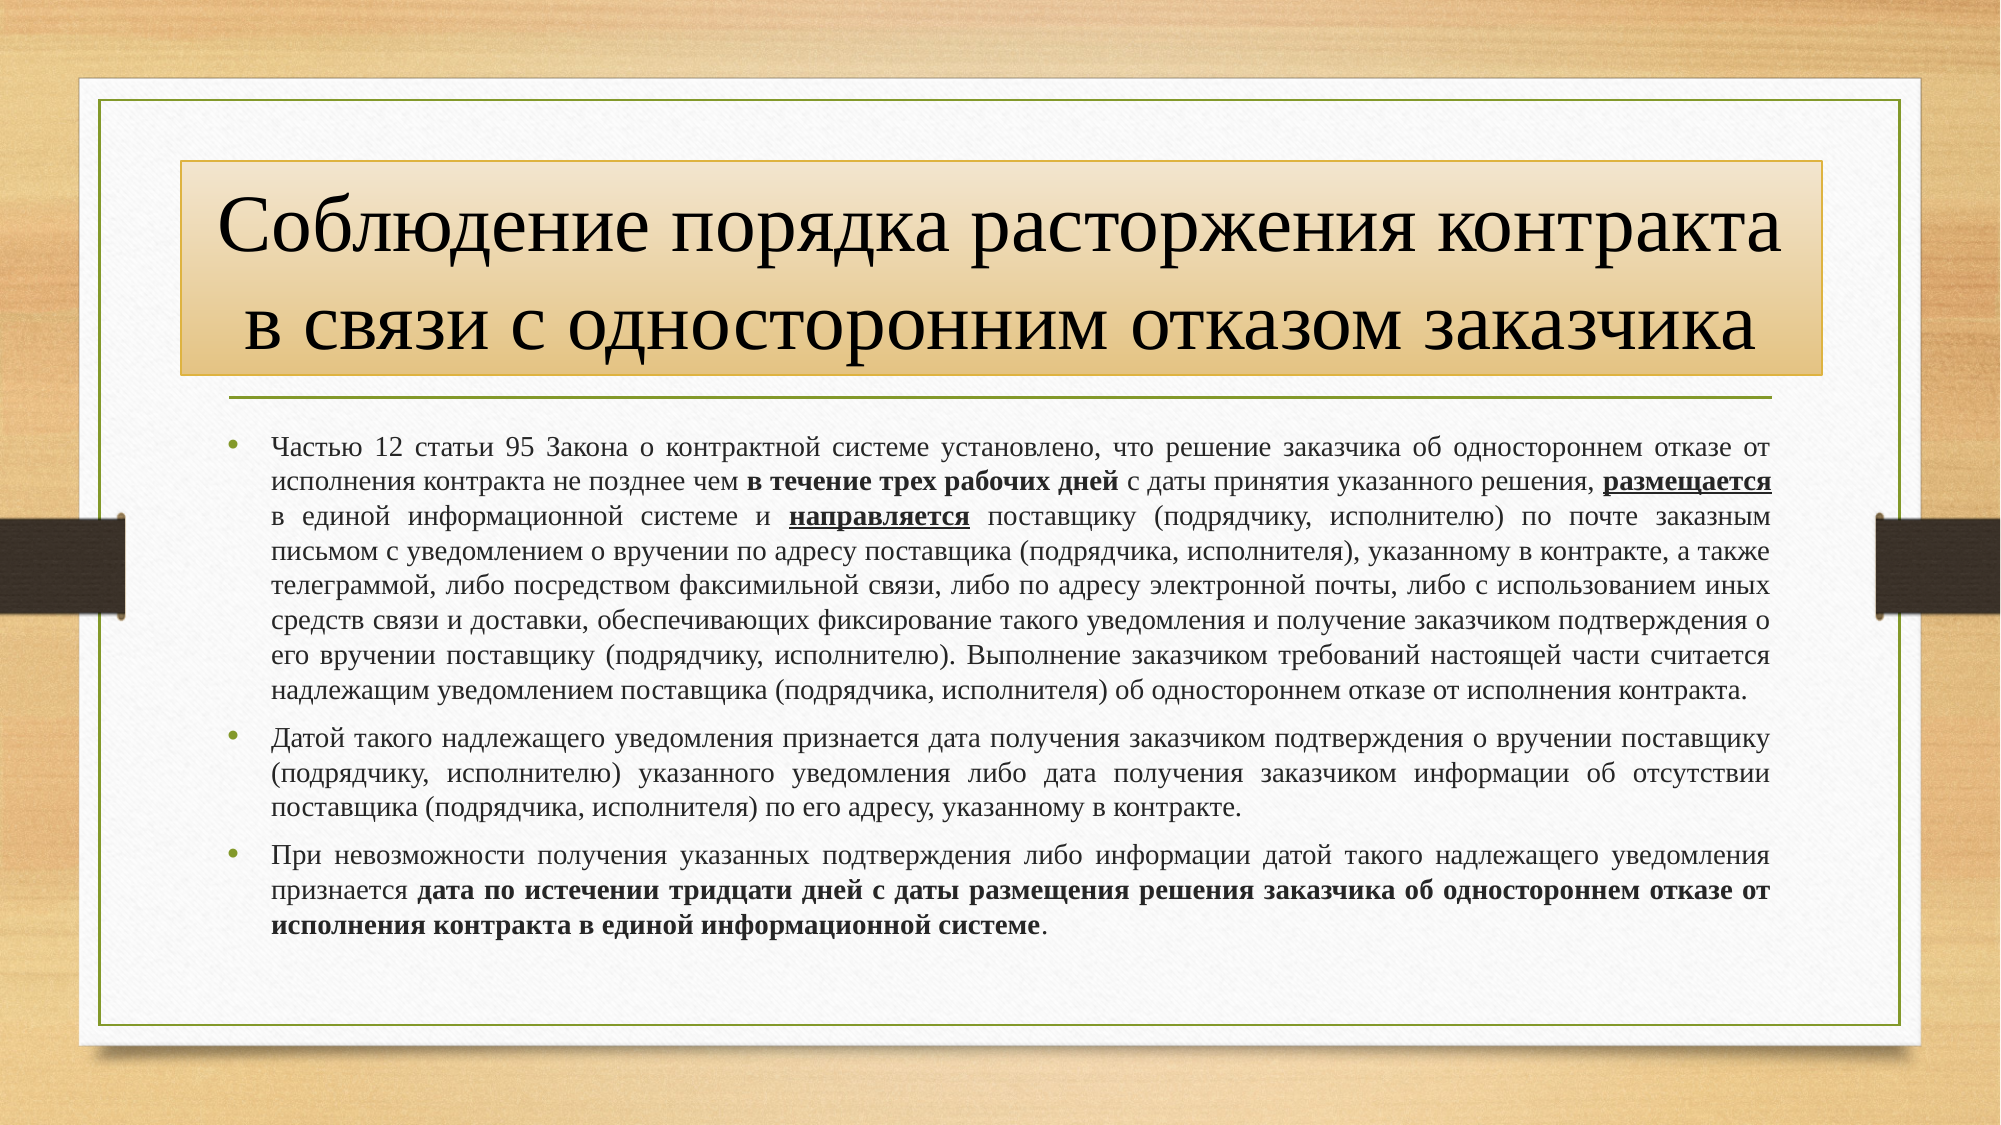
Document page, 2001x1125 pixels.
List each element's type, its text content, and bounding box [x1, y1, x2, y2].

list Частью 12 статьи 95 Закона о контрактной системе установлено, что решение заказчика об одностороннем отказе от исполнения контракта не позднее чем в течение трех рабочих дней с даты принятия указанного решения, размещается в единой информационной системе и направляется поставщику (подрядчику, исполнителю) по почте заказным письмом с уведомлением о вручении по адресу поставщика (подрядчика, исполнителя), указанному в контракте, а также телеграммой, либо посредством факсимильной связи, либо по адресу электронной почты, либо с использованием иных средств связи и доставки, обеспечивающих фиксирование такого уведомления и получение заказчиком подтверждения о его вручении поставщику (подрядчику, исполнителю). Выполнение заказчиком требований настоящей части считается надлежащим уведомлением поставщика (подрядчика, исполнителя) об одностороннем отказе от исполнения контракта. Датой такого надлежащего уведомления признается дата получения заказчиком подтверждения о вручении поставщику (подрядчику, исполнителю) указанного уведомления либо дата получения заказчиком информации об отсутствии поставщика (подрядчика, исполнителя) по его адресу, указанному в контракте. При невозможности получения указанных подтверждения либо информации датой такого надлежащего уведомления признается дата по истечении тридцати дней с даты размещения решения заказчика об одностороннем отказе от исполнения контракта в единой информационной системе. [212, 419, 1788, 964]
picture [0, 0, 2001, 1125]
title Соблюдение порядка расторжения контракта в связи с односторонним отказом заказчика [180, 160, 1823, 376]
